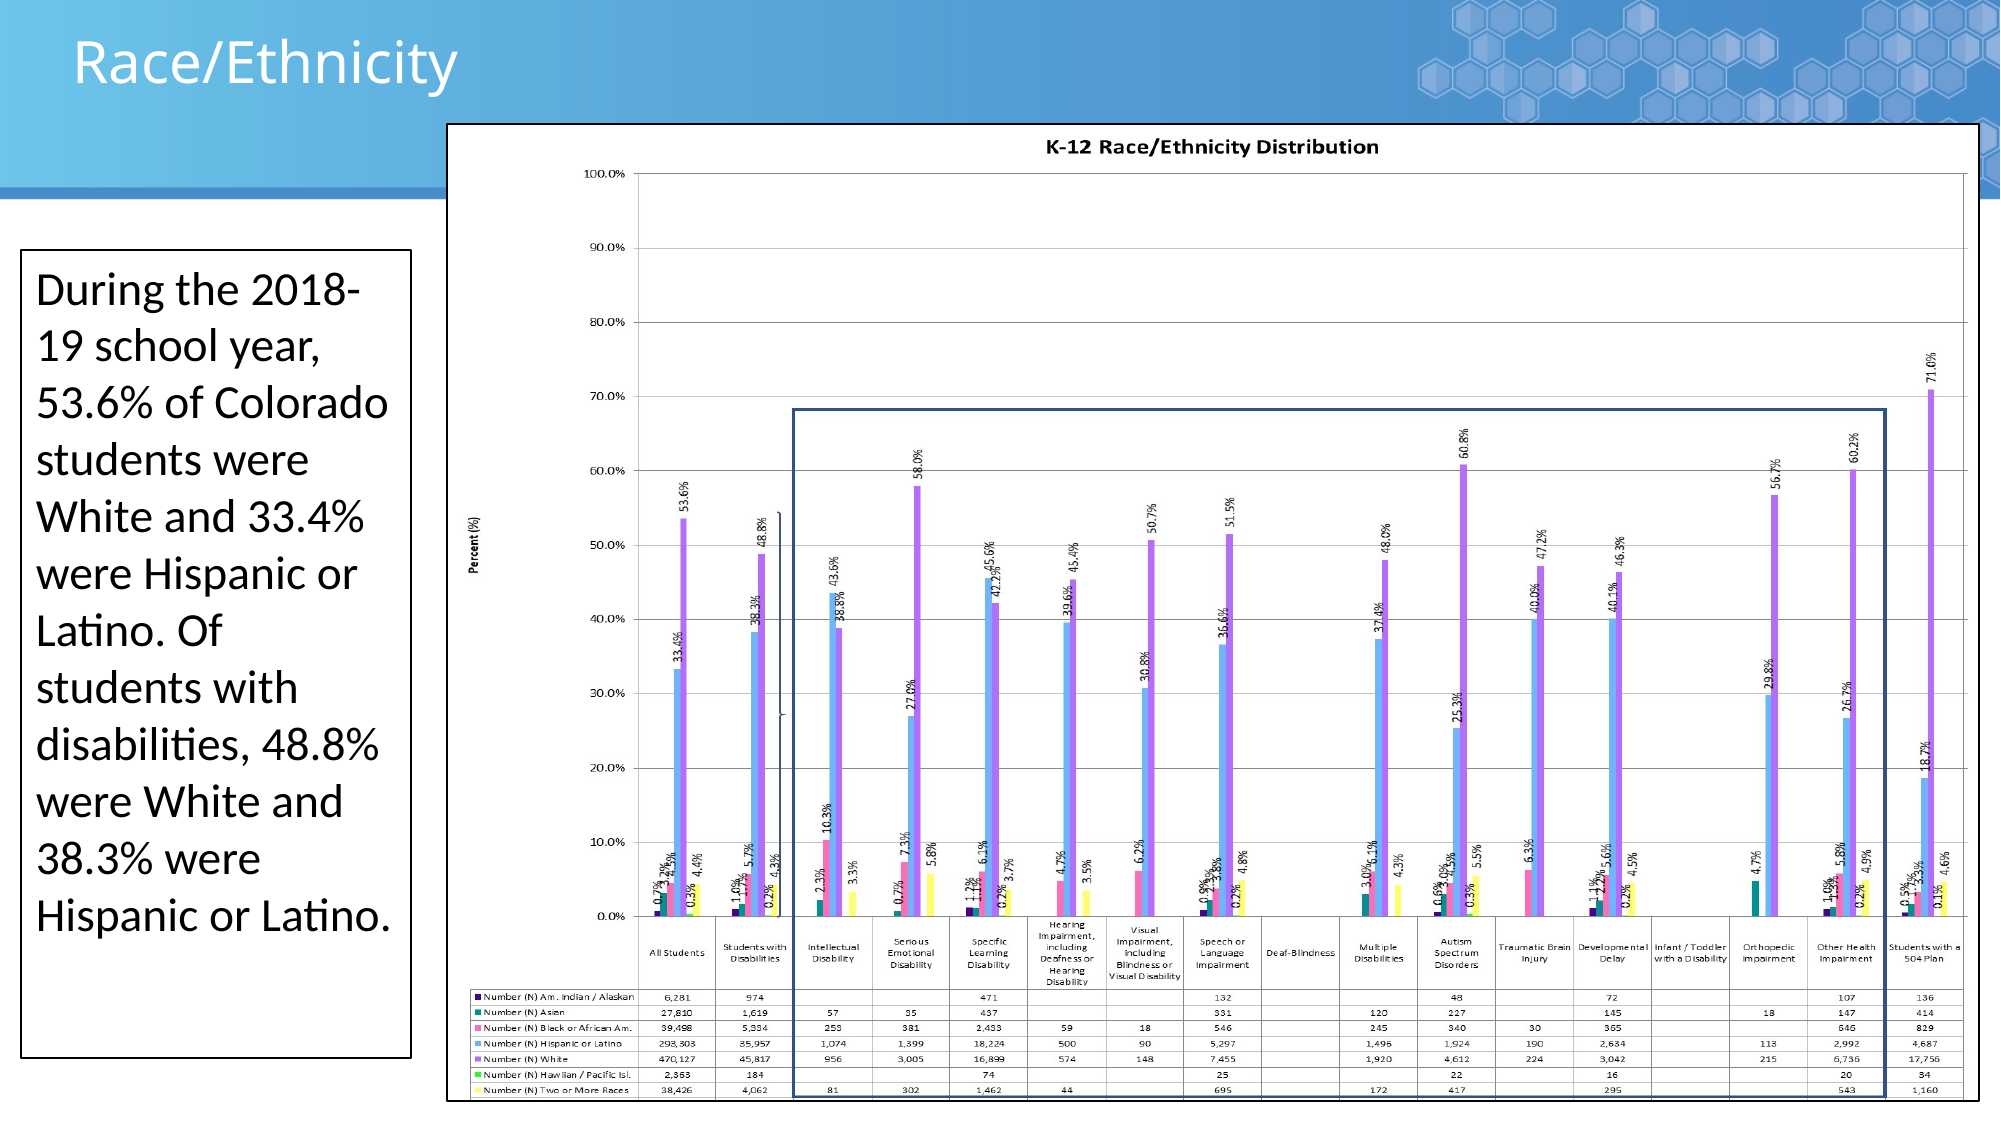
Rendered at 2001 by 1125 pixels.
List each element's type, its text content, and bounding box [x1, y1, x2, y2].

list During the 2018-19 school year, 53.6% of Colorado students were White and 33.4% were Hispanic or Latino. Of students with disabilities, 48.8% were White and 38.3% were Hispanic or Latino. [20, 249, 411, 1059]
title Race/Ethnicity [72, 33, 1396, 182]
picture [447, 124, 1978, 1100]
picture [0, 0, 2000, 200]
